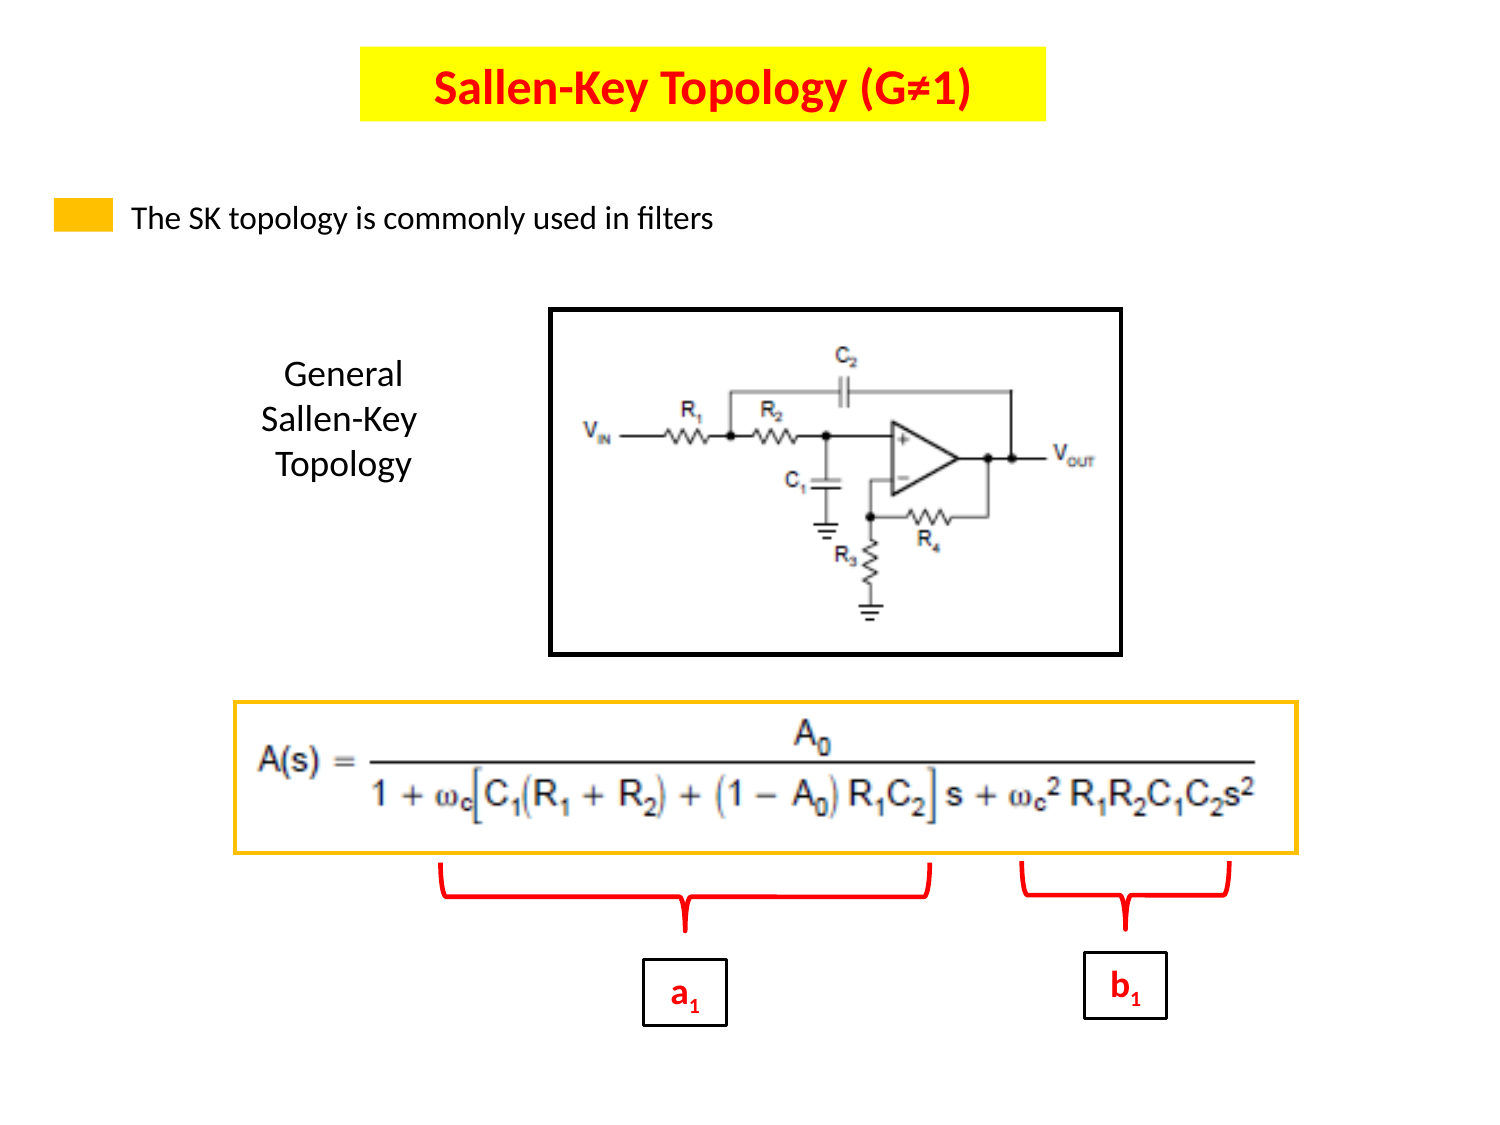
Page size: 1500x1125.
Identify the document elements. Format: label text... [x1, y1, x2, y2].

text_box Sallen-Key Topology (G≠1) [360, 46, 1047, 122]
picture [552, 311, 1120, 653]
text_box b1 [1084, 952, 1167, 1019]
text_box [439, 862, 931, 932]
text_box The SK topology is commonly used in filters [116, 188, 766, 244]
text_box [1021, 861, 1230, 931]
picture [237, 703, 1295, 851]
text_box [52, 196, 115, 234]
text_box General Sallen-Key Topology [237, 341, 450, 492]
text_box a1 [643, 959, 727, 1026]
